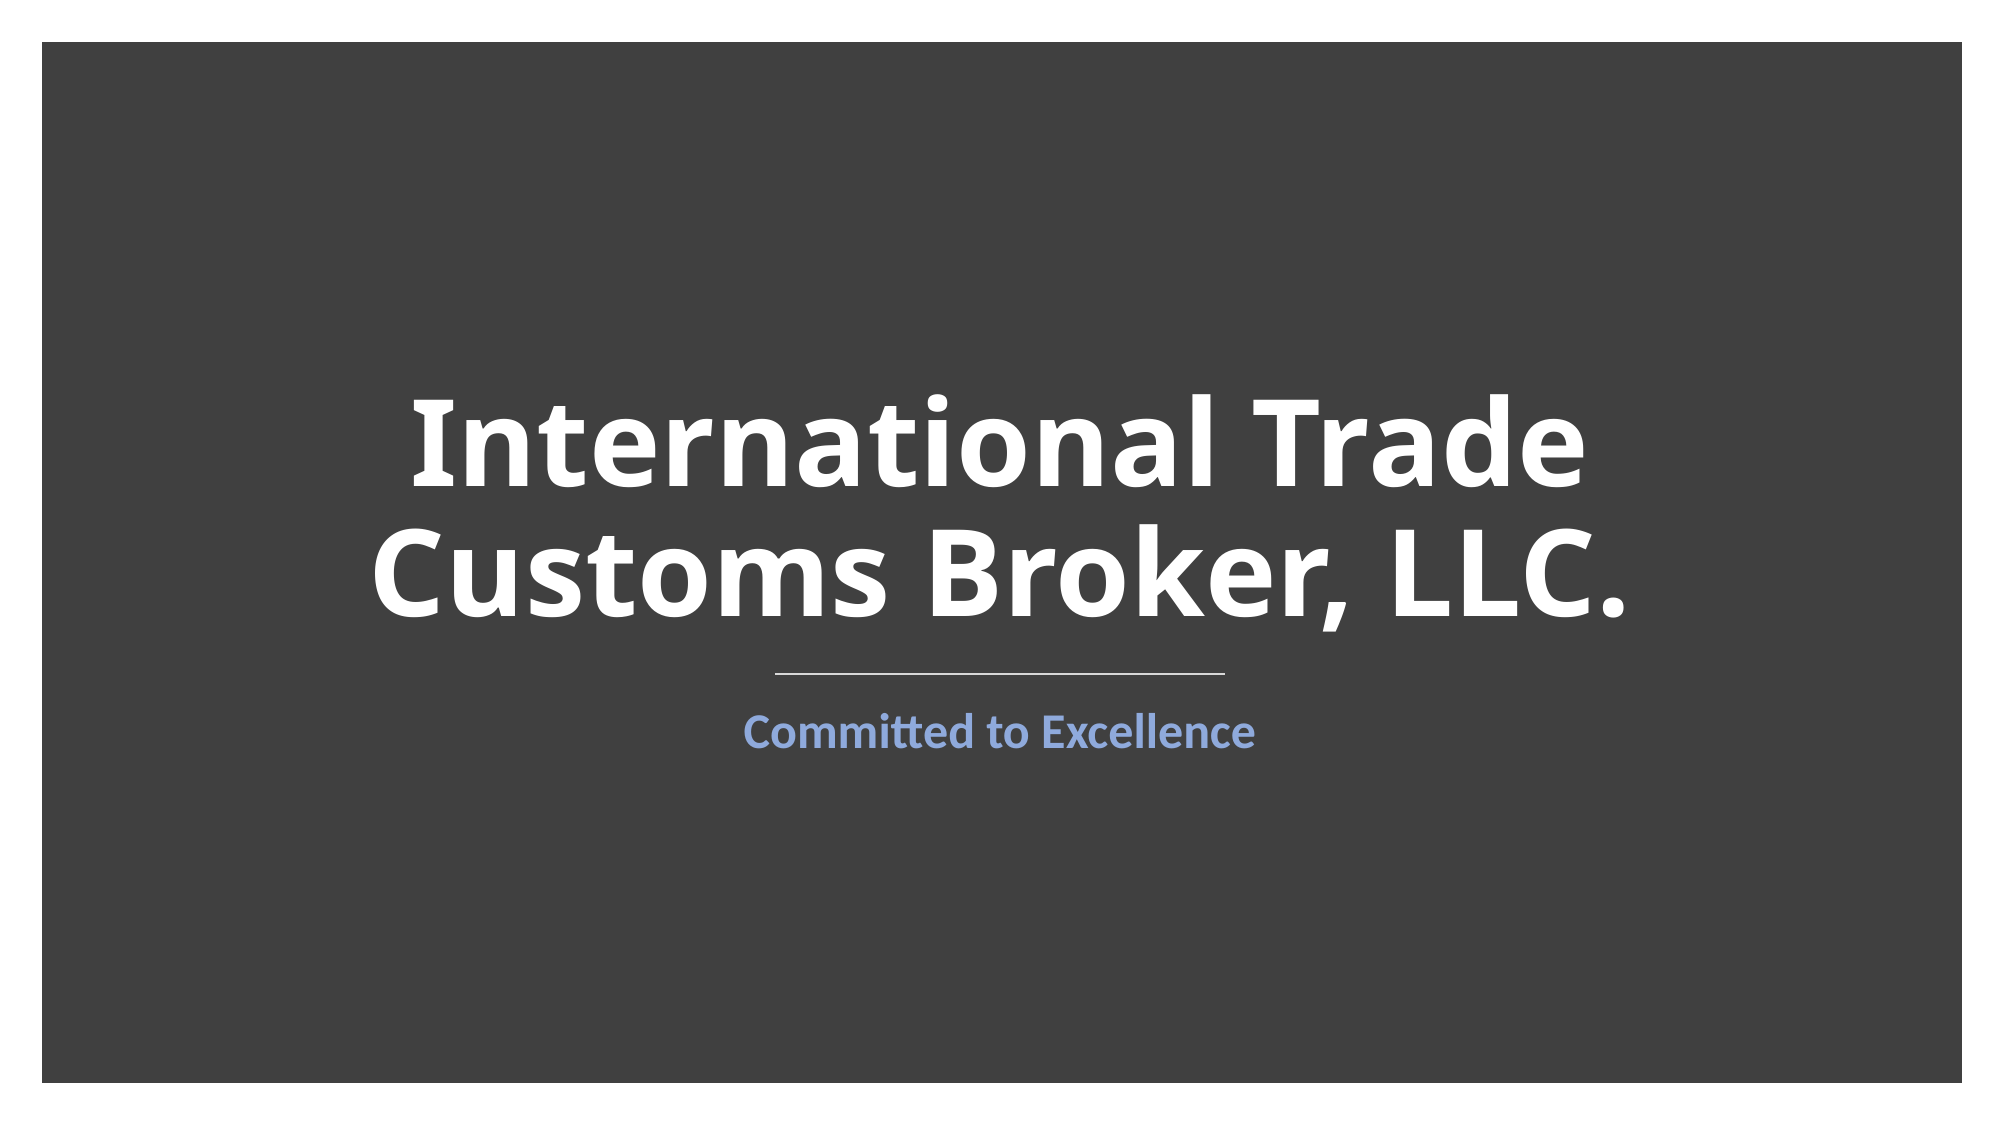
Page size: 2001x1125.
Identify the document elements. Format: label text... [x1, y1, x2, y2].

text_box [0, 0, 2000, 1125]
title International Trade Customs Broker, LLC. [249, 184, 1750, 650]
text_box [52, 52, 1952, 1073]
subtitle Committed to Excellence [249, 698, 1750, 961]
